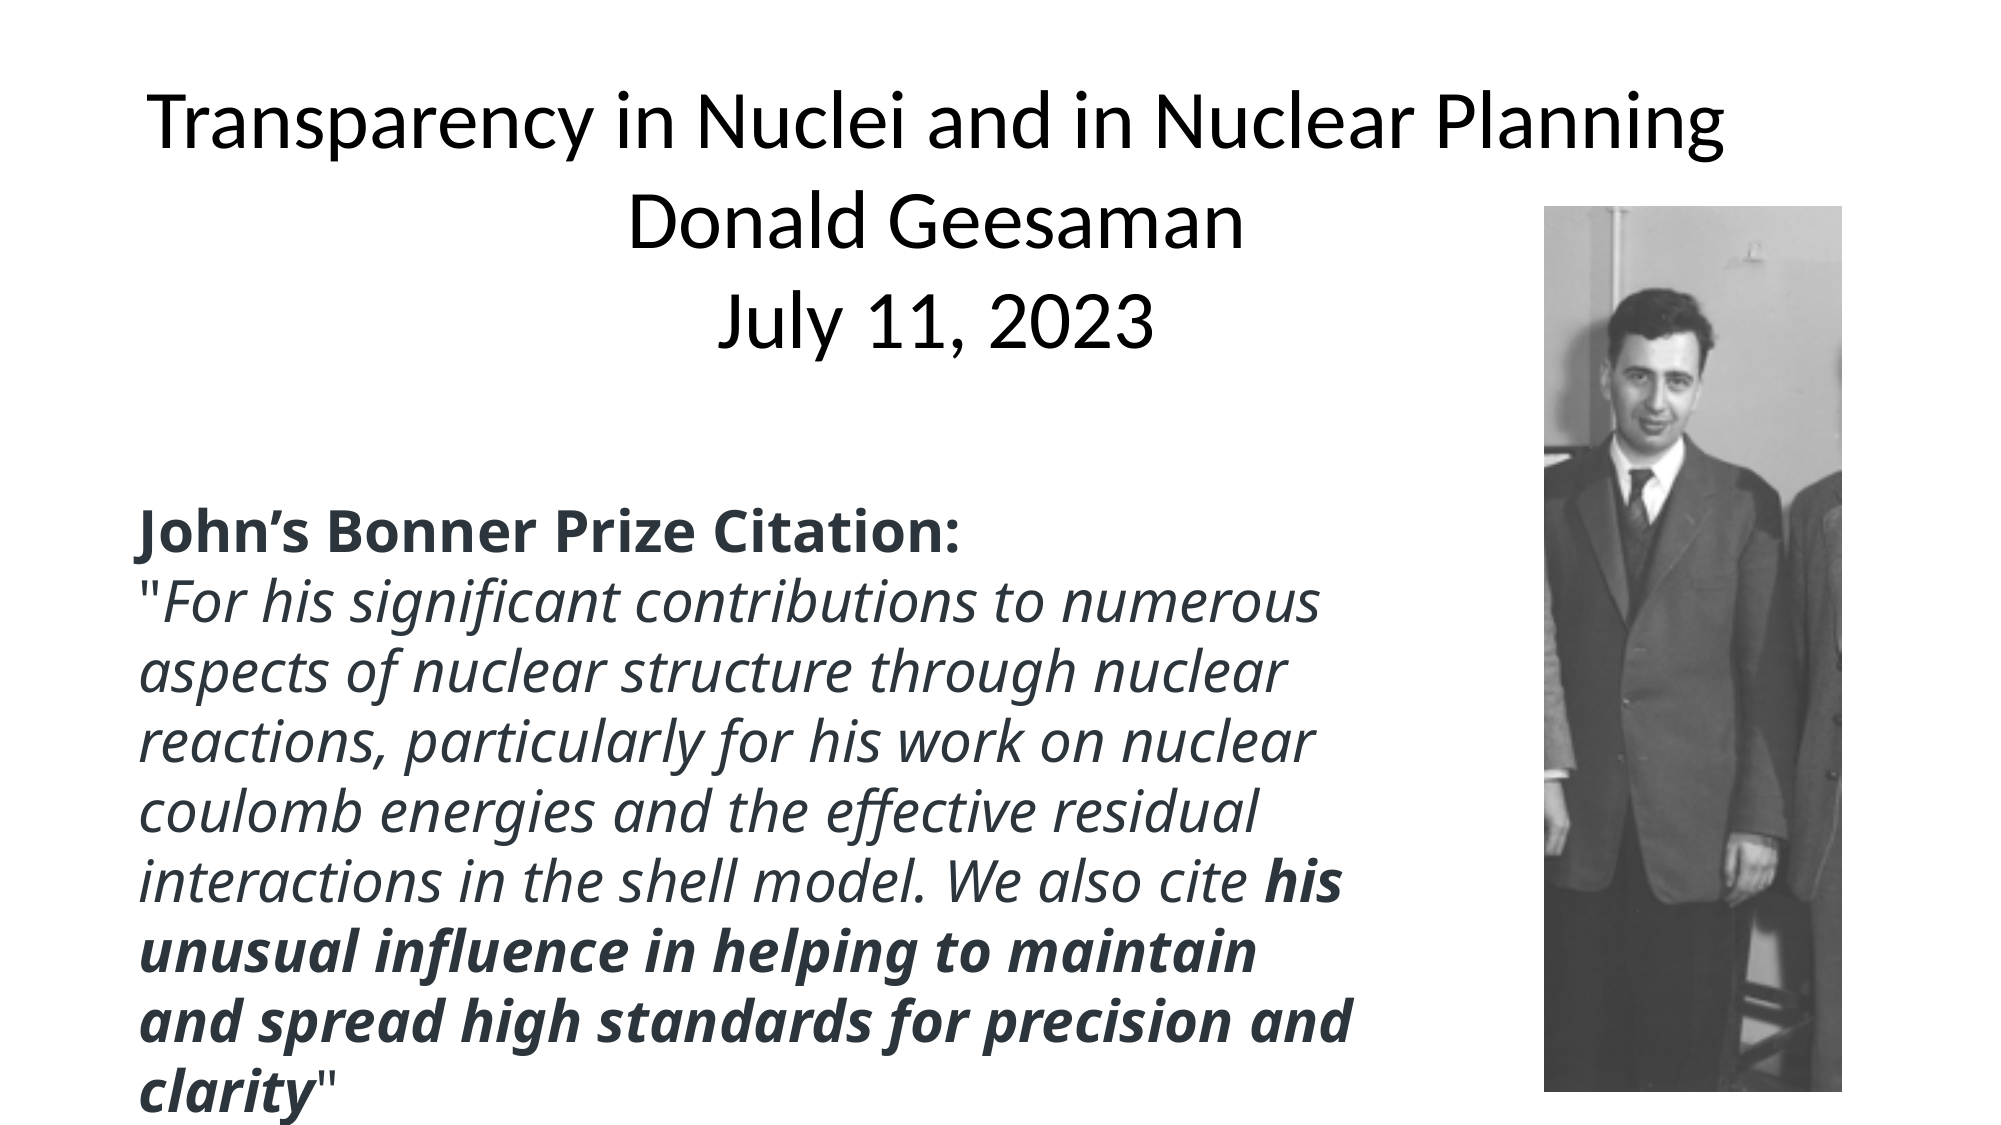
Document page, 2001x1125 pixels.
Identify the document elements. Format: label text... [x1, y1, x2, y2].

picture [1544, 206, 1842, 1092]
text_box John’s Bonner Prize Citation: "For his significant contributions to numerous aspects of nuclear structure through nuclear reactions, particularly for his work on nuclear coulomb energies and the effective residual interactions in the shell model. We also cite his unusual influence in helping to maintain and spread high standards for precision and clarity" [124, 486, 1392, 1125]
text_box Transparency in Nuclei and in Nuclear Planning Donald Geesaman July 11, 2023 [131, 57, 1743, 373]
